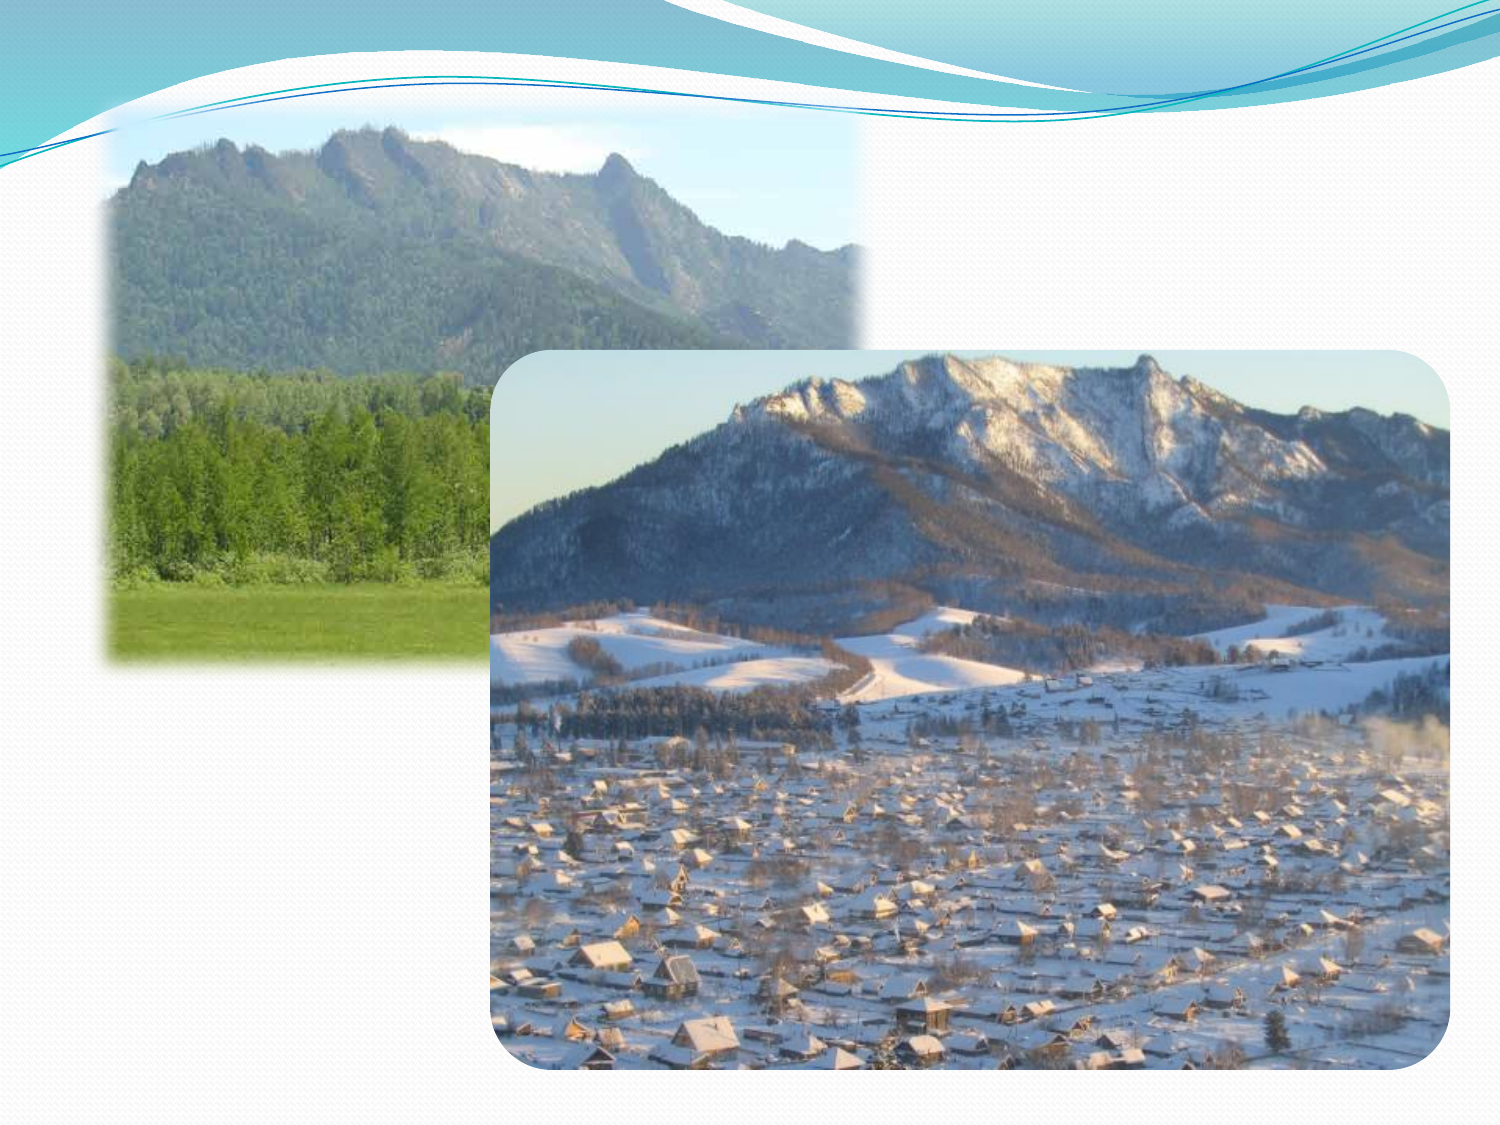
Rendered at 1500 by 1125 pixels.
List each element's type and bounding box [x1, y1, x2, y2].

picture [88, 89, 1451, 1071]
